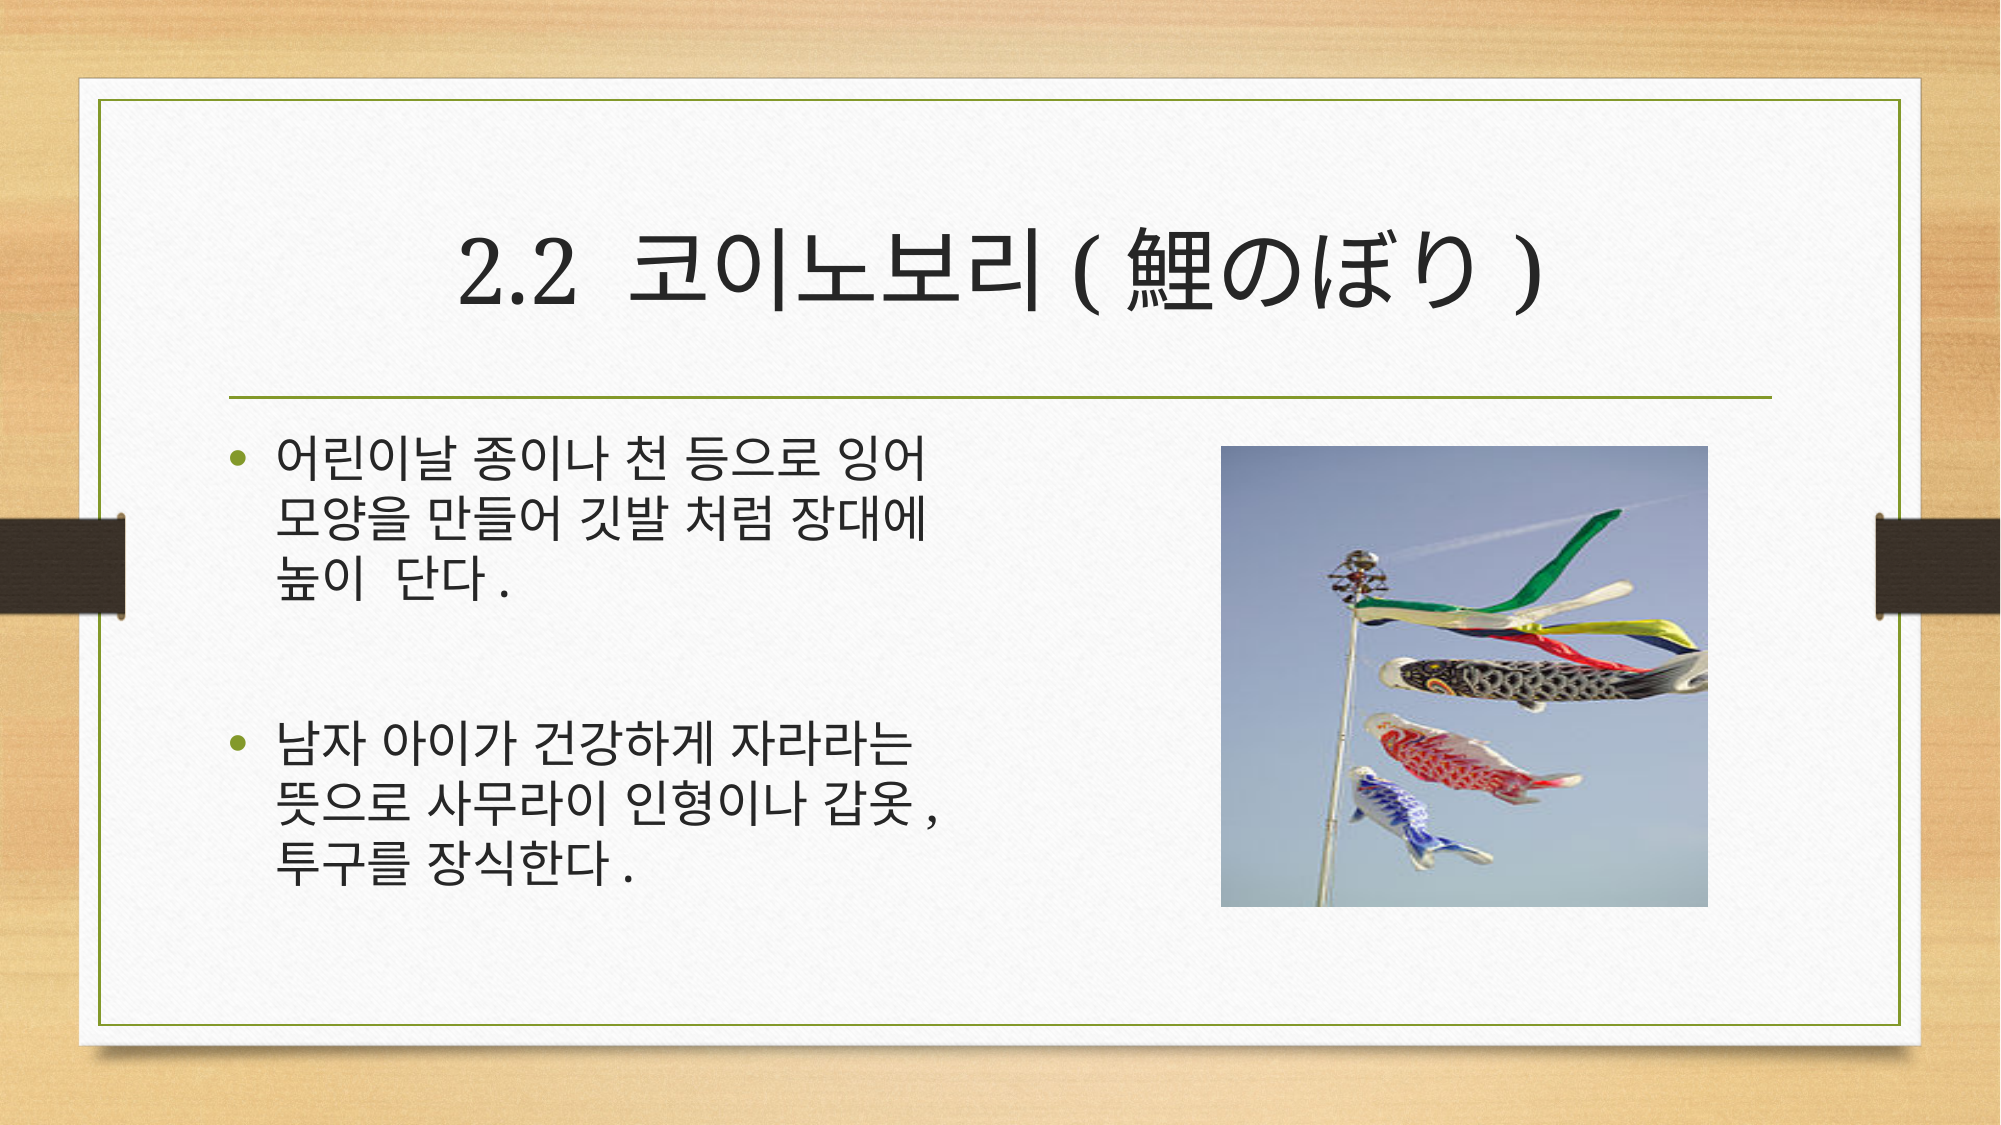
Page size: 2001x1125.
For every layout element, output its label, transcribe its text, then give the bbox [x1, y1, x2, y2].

picture [0, 0, 2001, 1125]
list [1221, 445, 1708, 907]
title 2.2 코이노보리(鯉のぼり) [212, 161, 1788, 375]
list 어린이날 종이나 천 등으로 잉어 모양을 만들어 깃발 처럼 장대에 높이 단다. 남자 아이가 건강하게 자라라는 뜻으로 사무라이 인형이나 갑옷, 투구를 장식한다. [213, 420, 987, 963]
